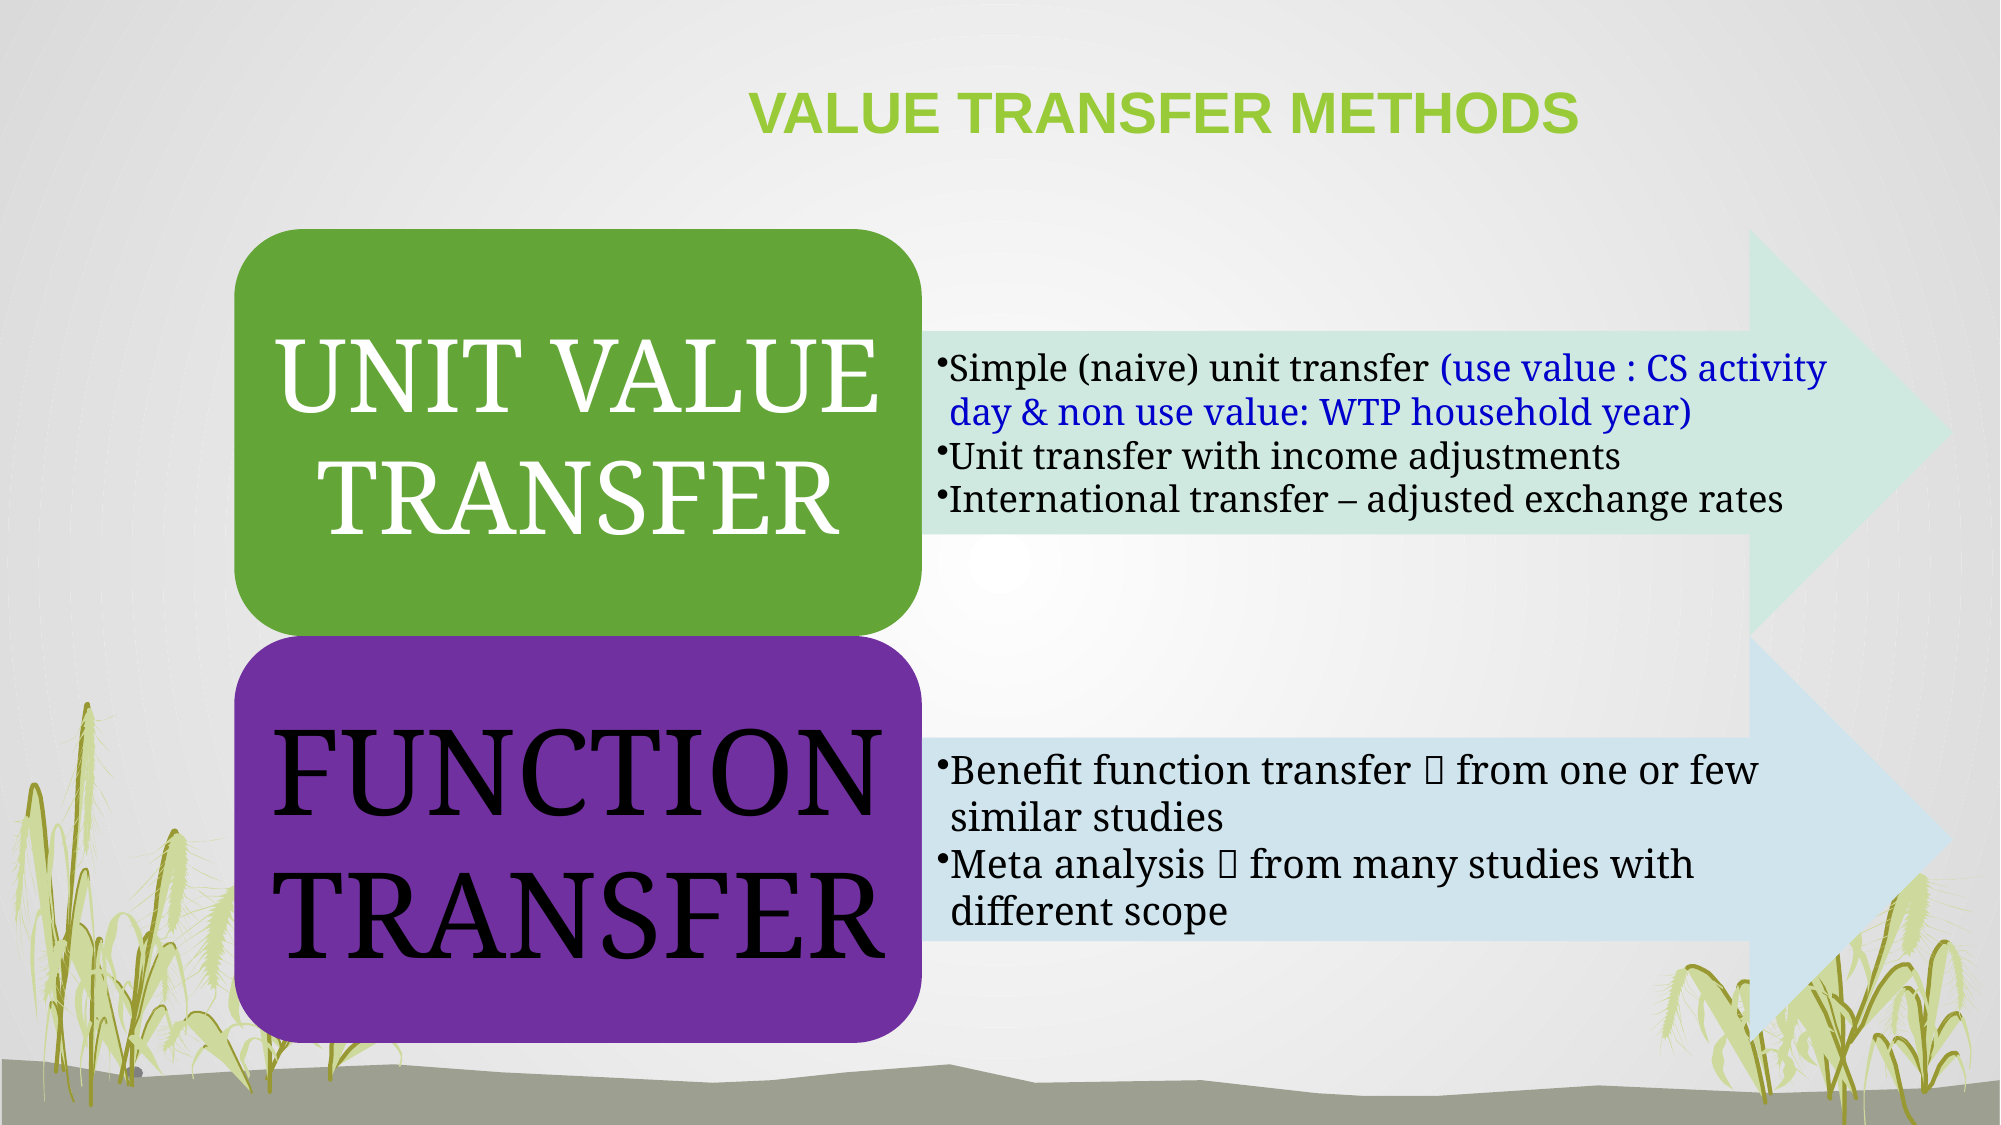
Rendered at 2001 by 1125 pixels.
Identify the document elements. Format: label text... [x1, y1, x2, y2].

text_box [234, 229, 1954, 1043]
title VALUE TRANSFER METHODS [406, 35, 1923, 153]
